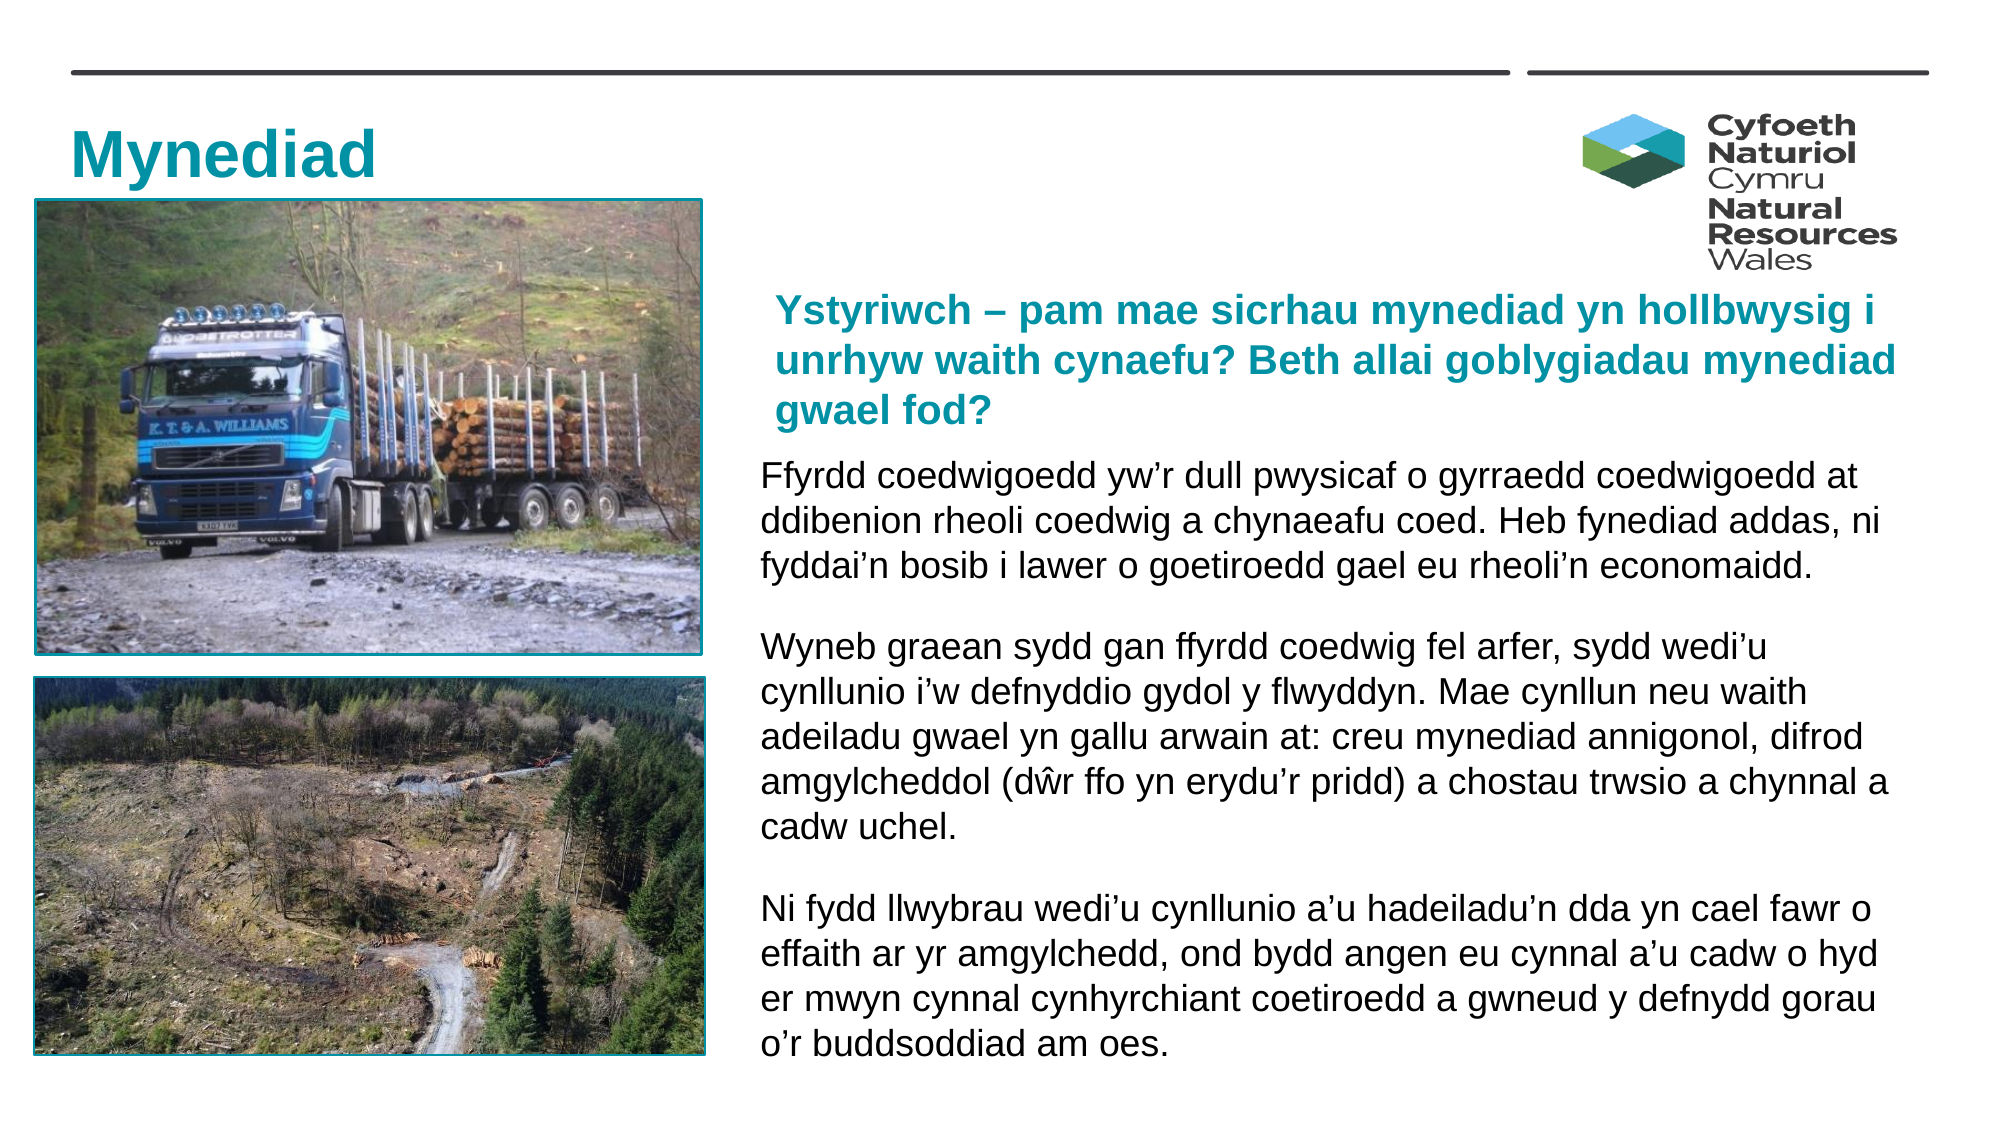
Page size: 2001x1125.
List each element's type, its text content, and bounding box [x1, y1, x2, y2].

title Mynediad [70, 101, 1511, 279]
picture [34, 677, 704, 1055]
picture [1558, 95, 1921, 275]
text_box Ystyriwch – pam mae sicrhau mynediad yn hollbwysig i unrhyw waith cynaefu? Beth allai goblygiadau mynediad gwael fod? [760, 275, 2000, 531]
list Ffyrdd coedwigoedd yw’r dull pwysicaf o gyrraedd coedwigoedd at ddibenion rheoli coedwig a chynaeafu coed. Heb fynediad addas, ni fyddai’n bosib i lawer o goetiroedd gael eu rheoli’n economaidd. Wyneb graean sydd gan ffyrdd coedwig fel arfer, sydd wedi’u cynllunio i’w defnyddio gydol y flwyddyn. Mae cynllun neu waith adeiladu gwael yn gallu arwain at: creu mynediad annigonol, difrod amgylcheddol (dŵr ffo yn erydu’r pridd) a chostau trwsio a chynnal a cadw uchel. Ni fydd llwybrau wedi’u cynllunio a’u hadeiladu’n dda yn cael fawr o effaith ar yr amgylchedd, ond bydd angen eu cynnal a’u cadw o hyd er mwyn cynnal cynhyrchiant coetiroedd a gwneud y defnydd gorau o’r buddsoddiad am oes. [760, 531, 1923, 1097]
picture [36, 200, 701, 653]
